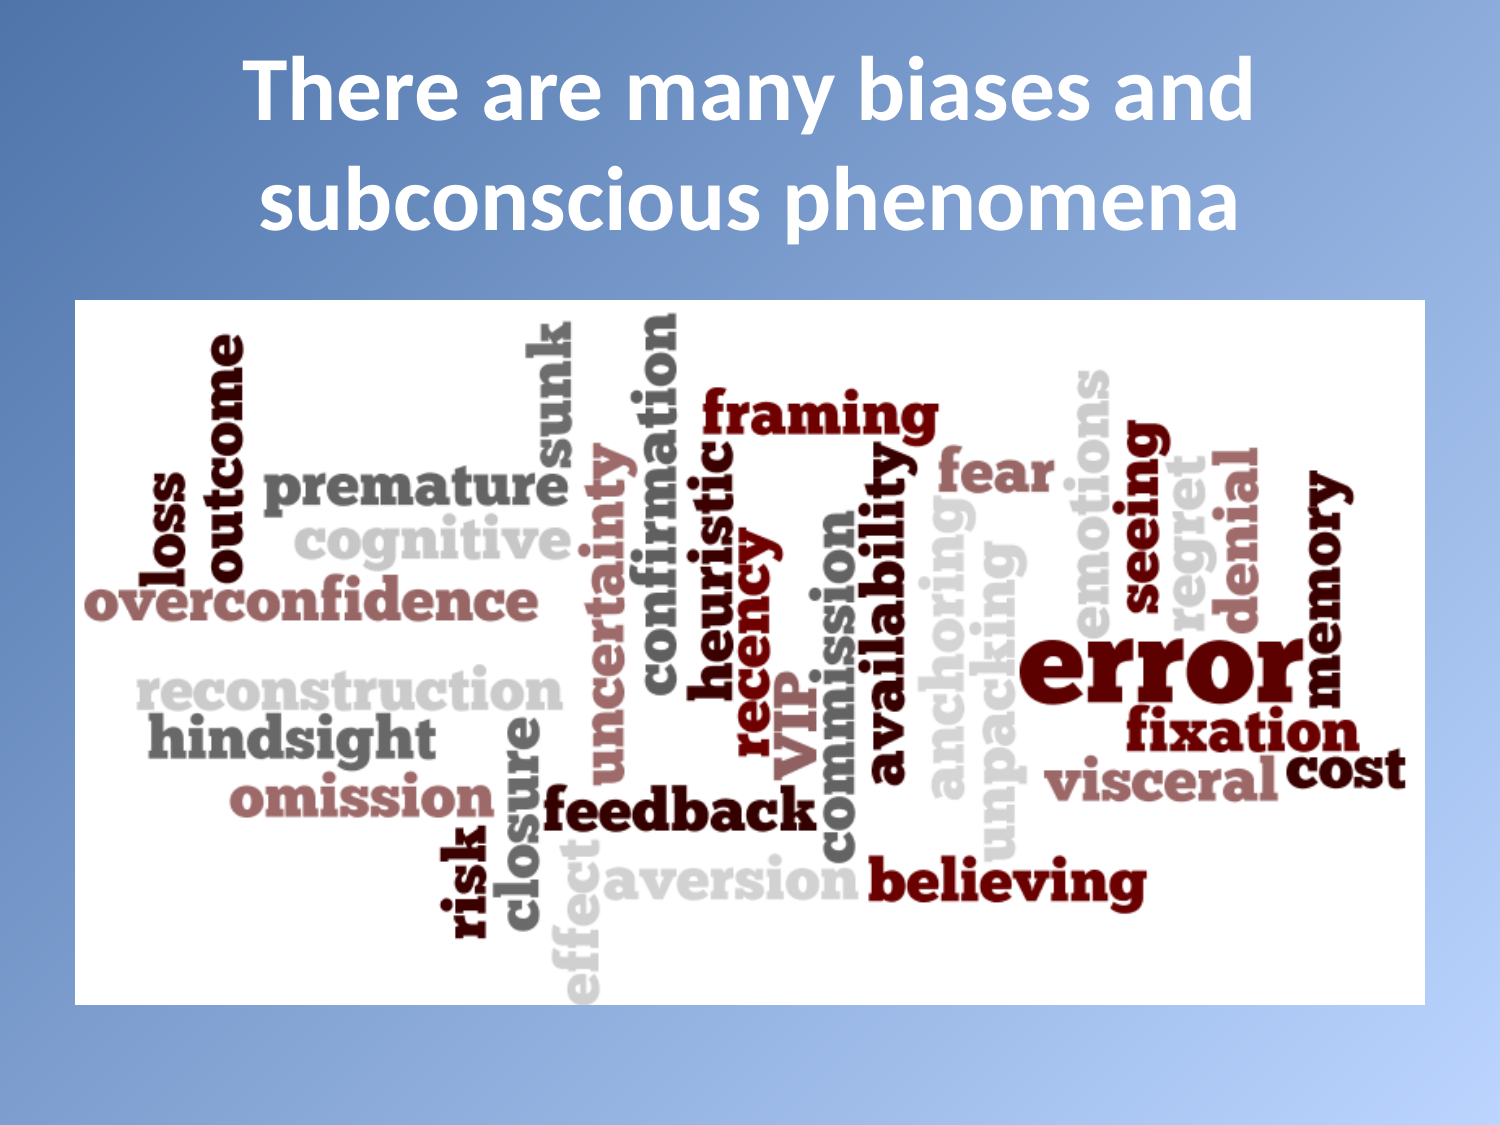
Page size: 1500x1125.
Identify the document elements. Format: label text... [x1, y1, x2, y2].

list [74, 299, 1426, 1006]
title There are many biases and subconscious phenomena [75, 45, 1425, 233]
